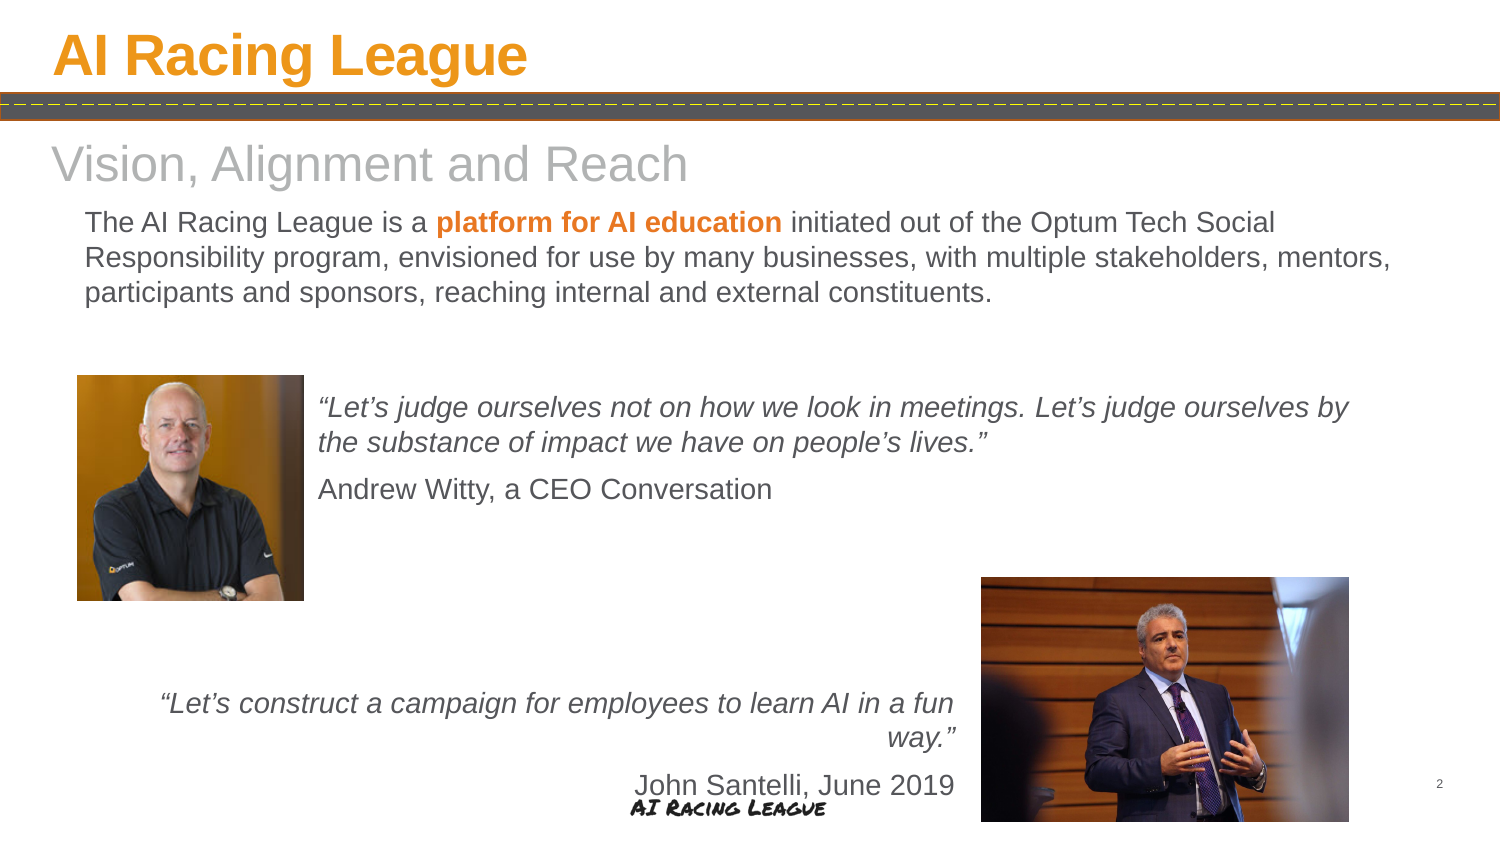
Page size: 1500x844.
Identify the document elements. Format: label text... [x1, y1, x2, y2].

text_box The AI Racing League is a platform for AI education initiated out of the Optum Tech Social Responsibility program, envisioned for use by many businesses, with multiple stakeholders, mentors, participants and sponsors, reaching internal and external constituents. [69, 196, 1451, 351]
picture [981, 576, 1349, 823]
title AI Racing League [35, 14, 1329, 81]
picture [77, 375, 304, 601]
text_box “Let’s judge ourselves not on how we look in meetings. Let’s judge ourselves by the substance of impact we have on people’s lives.” Andrew Witty, a CEO Conversation [303, 351, 1368, 561]
picture [629, 809, 828, 820]
slide_number 2 [1349, 761, 1466, 806]
text_box “Let’s construct a campaign for employees to learn AI in a fun way.” John Santelli, June 2019 [69, 641, 970, 809]
text_box Vision, Alignment and Reach [21, 114, 719, 217]
